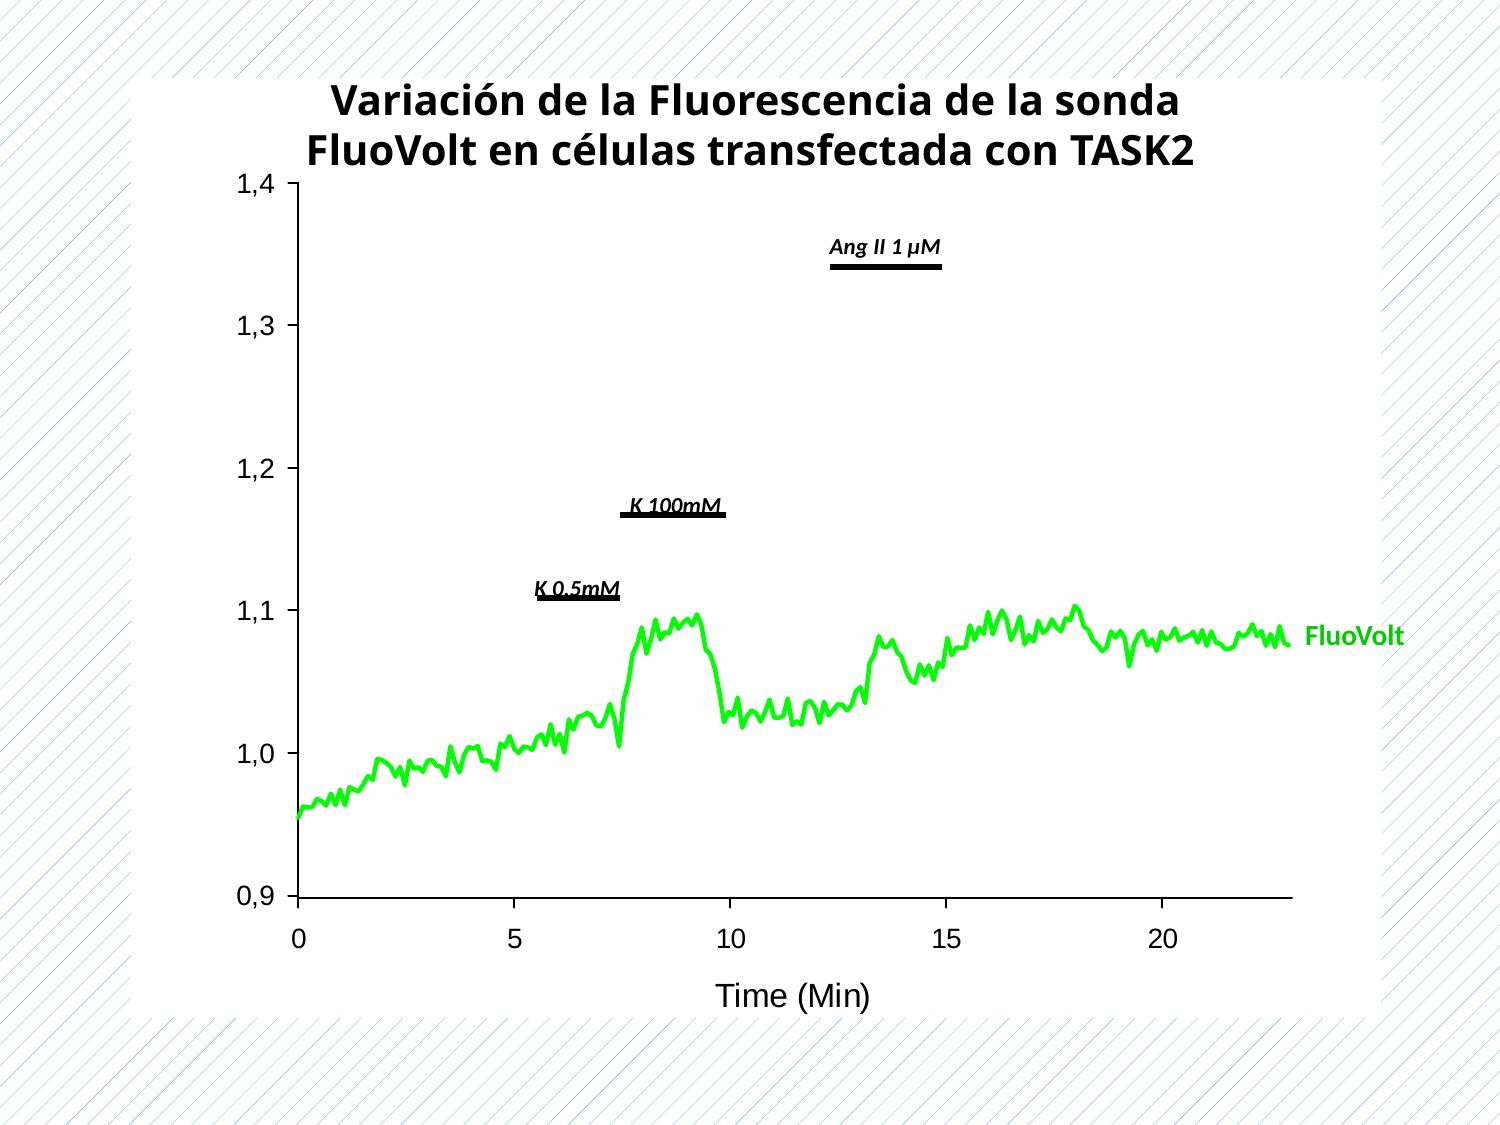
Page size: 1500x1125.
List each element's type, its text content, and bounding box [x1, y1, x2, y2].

picture [130, 78, 1382, 1018]
text_box FluoVolt [1382, 609, 1420, 659]
text_box Variación de la Fluorescencia de la sonda FluoVolt en células transfectada con TASK2 [230, 66, 1282, 78]
